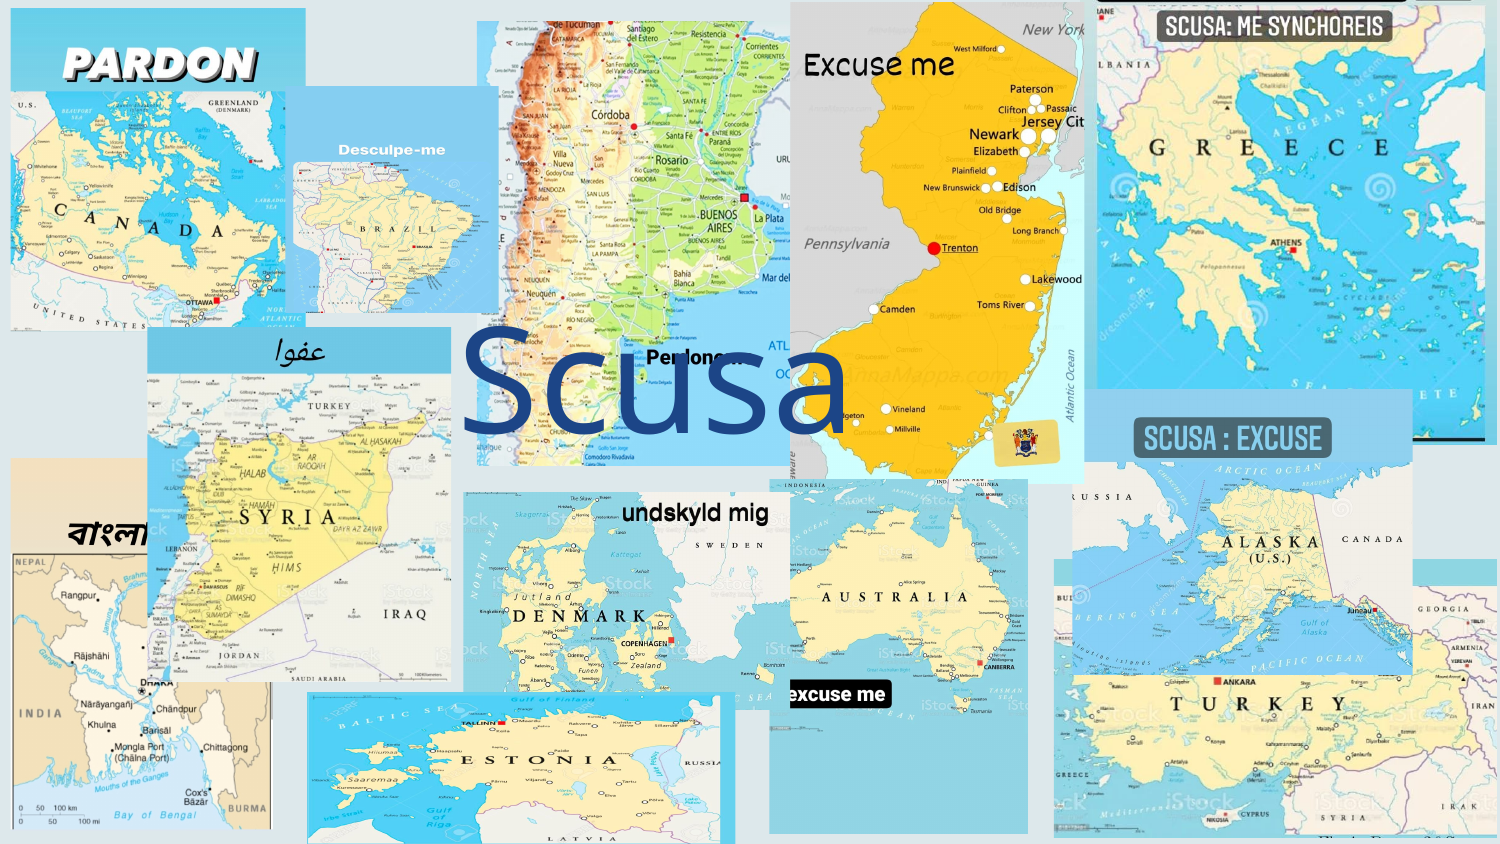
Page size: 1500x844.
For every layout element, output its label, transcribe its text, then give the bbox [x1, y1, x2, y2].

text_box Scusa [442, 321, 784, 478]
picture [10, 0, 1498, 844]
